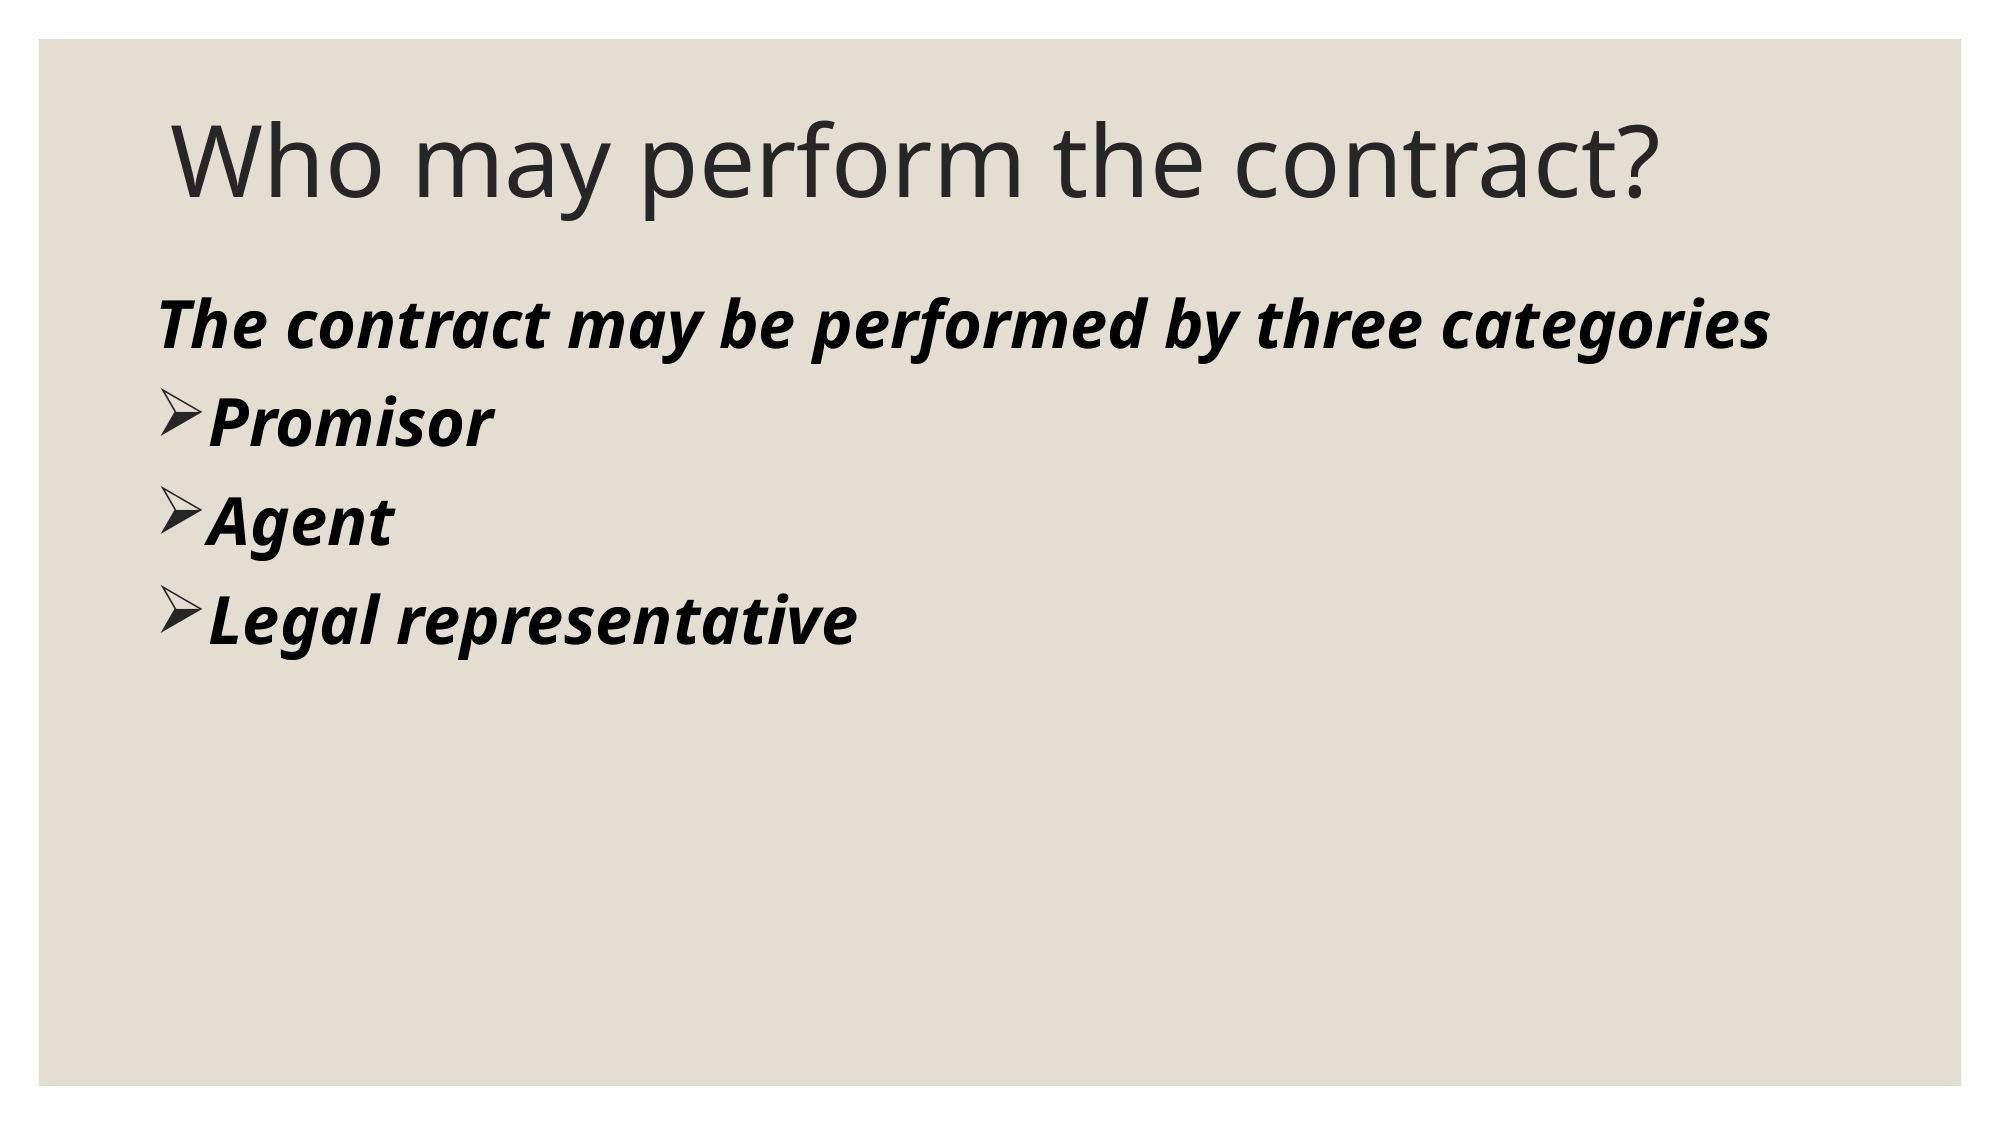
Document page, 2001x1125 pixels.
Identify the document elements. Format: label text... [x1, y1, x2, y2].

title Who may perform the contract? [155, 90, 1825, 240]
list The contract may be performed by three categories Promisor Agent Legal representative [140, 273, 1825, 1020]
